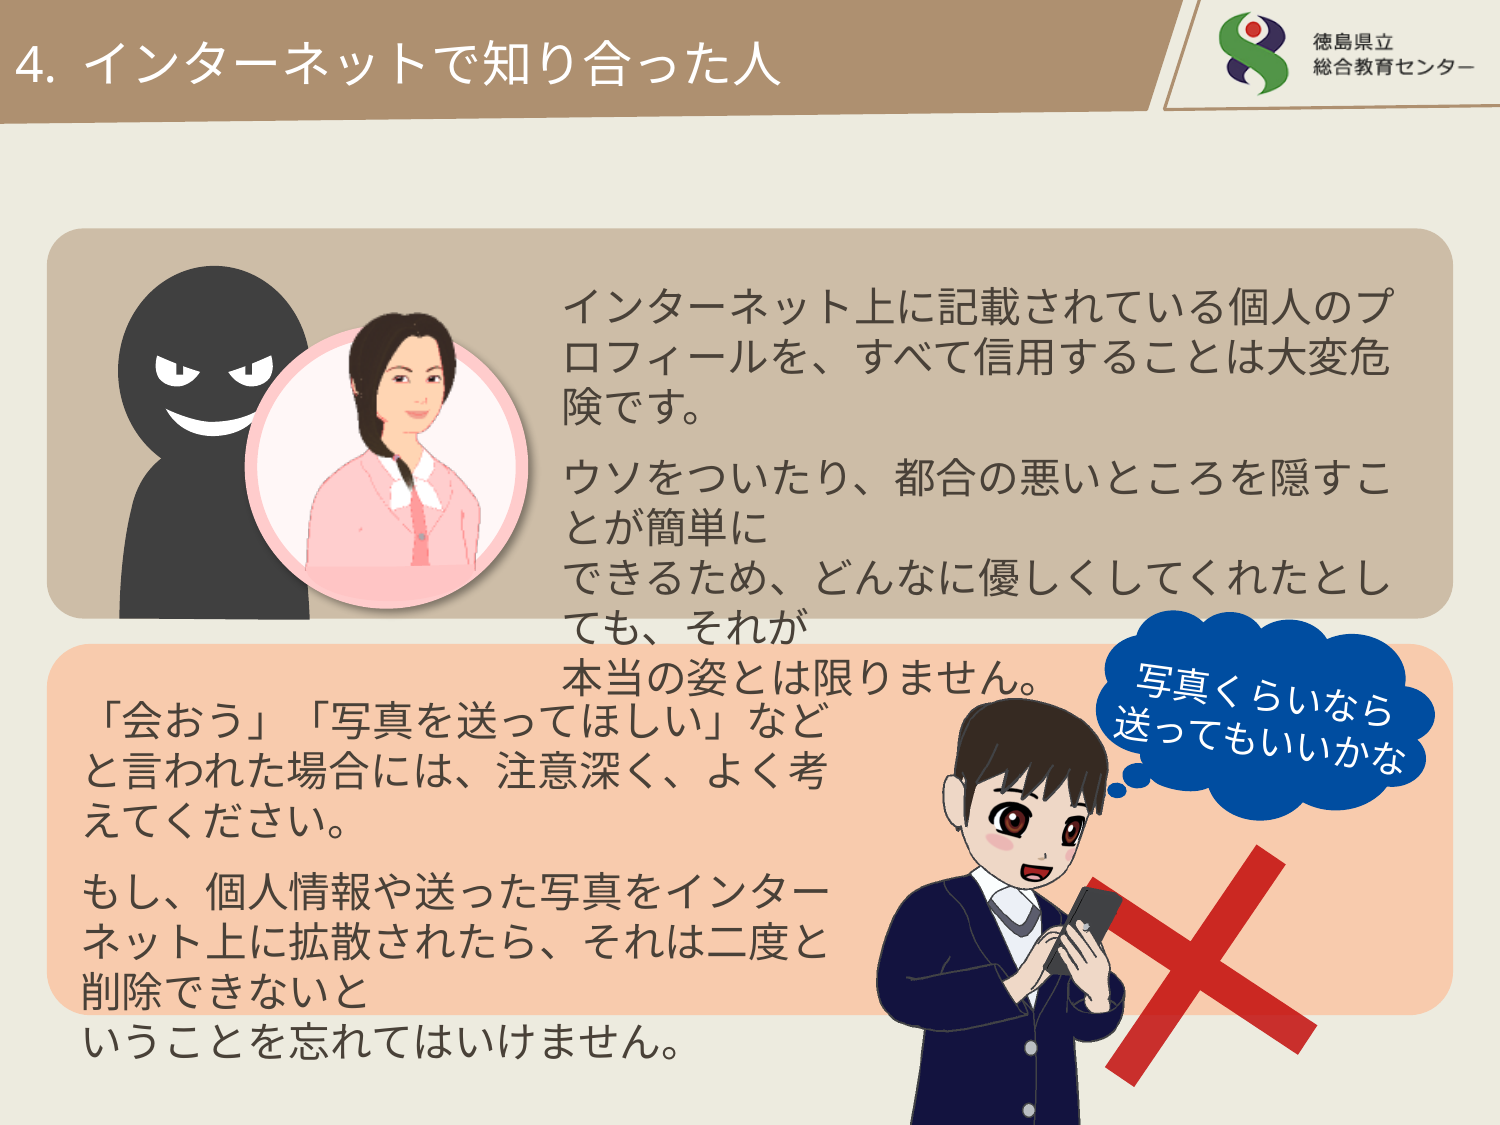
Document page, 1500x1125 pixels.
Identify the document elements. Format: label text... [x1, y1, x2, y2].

title 4. インターネットで知り合った人 [0, 0, 1294, 134]
picture [847, 663, 1196, 1125]
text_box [46, 228, 1454, 620]
text_box [1237, 1016, 1319, 1057]
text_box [1058, 613, 1470, 821]
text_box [1196, 821, 1454, 1016]
picture [1294, 11, 1475, 97]
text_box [46, 643, 1058, 1016]
